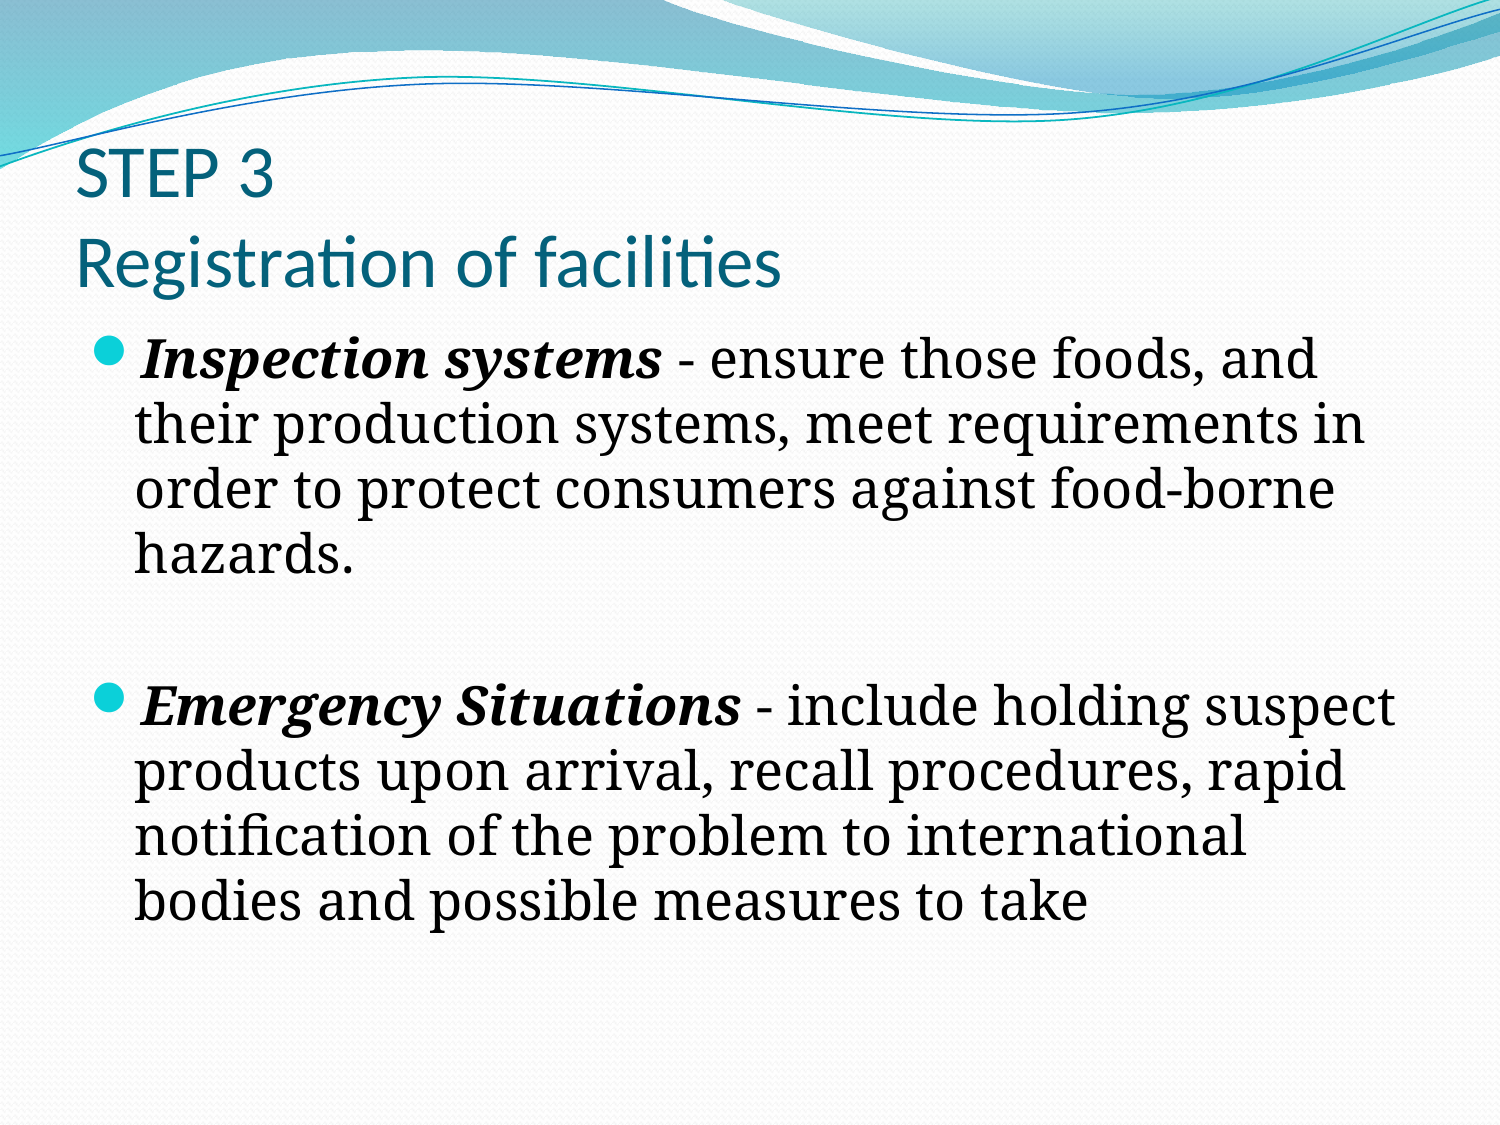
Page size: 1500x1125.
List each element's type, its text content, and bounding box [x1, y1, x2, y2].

title STEP 3 Registration of facilities [75, 115, 1425, 303]
list Inspection systems - ensure those foods, and their production systems, meet requirements in order to protect consumers against food-borne hazards. Emergency Situations - include holding suspect products upon arrival, recall procedures, rapid notification of the problem to international bodies and possible measures to take [75, 317, 1425, 1038]
